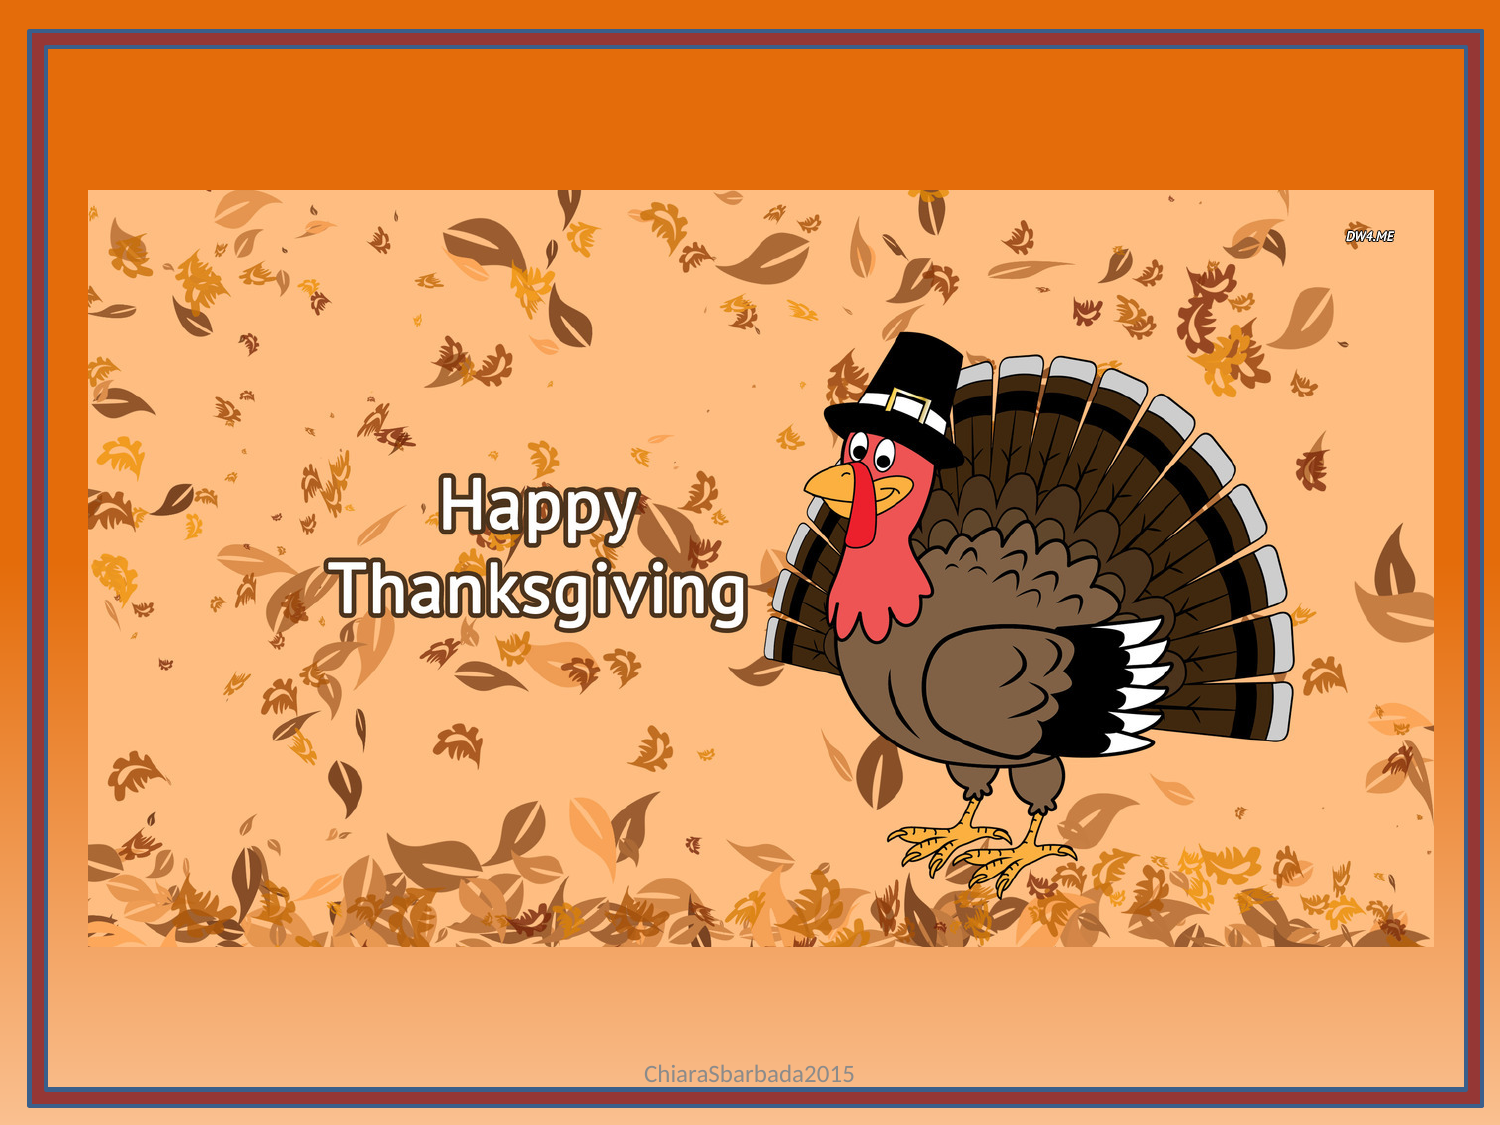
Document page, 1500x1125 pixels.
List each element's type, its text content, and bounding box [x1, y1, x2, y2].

picture [88, 190, 1434, 947]
text_box [27, 29, 1484, 1108]
footer ChiaraSbarbada2015 [512, 1042, 988, 1103]
